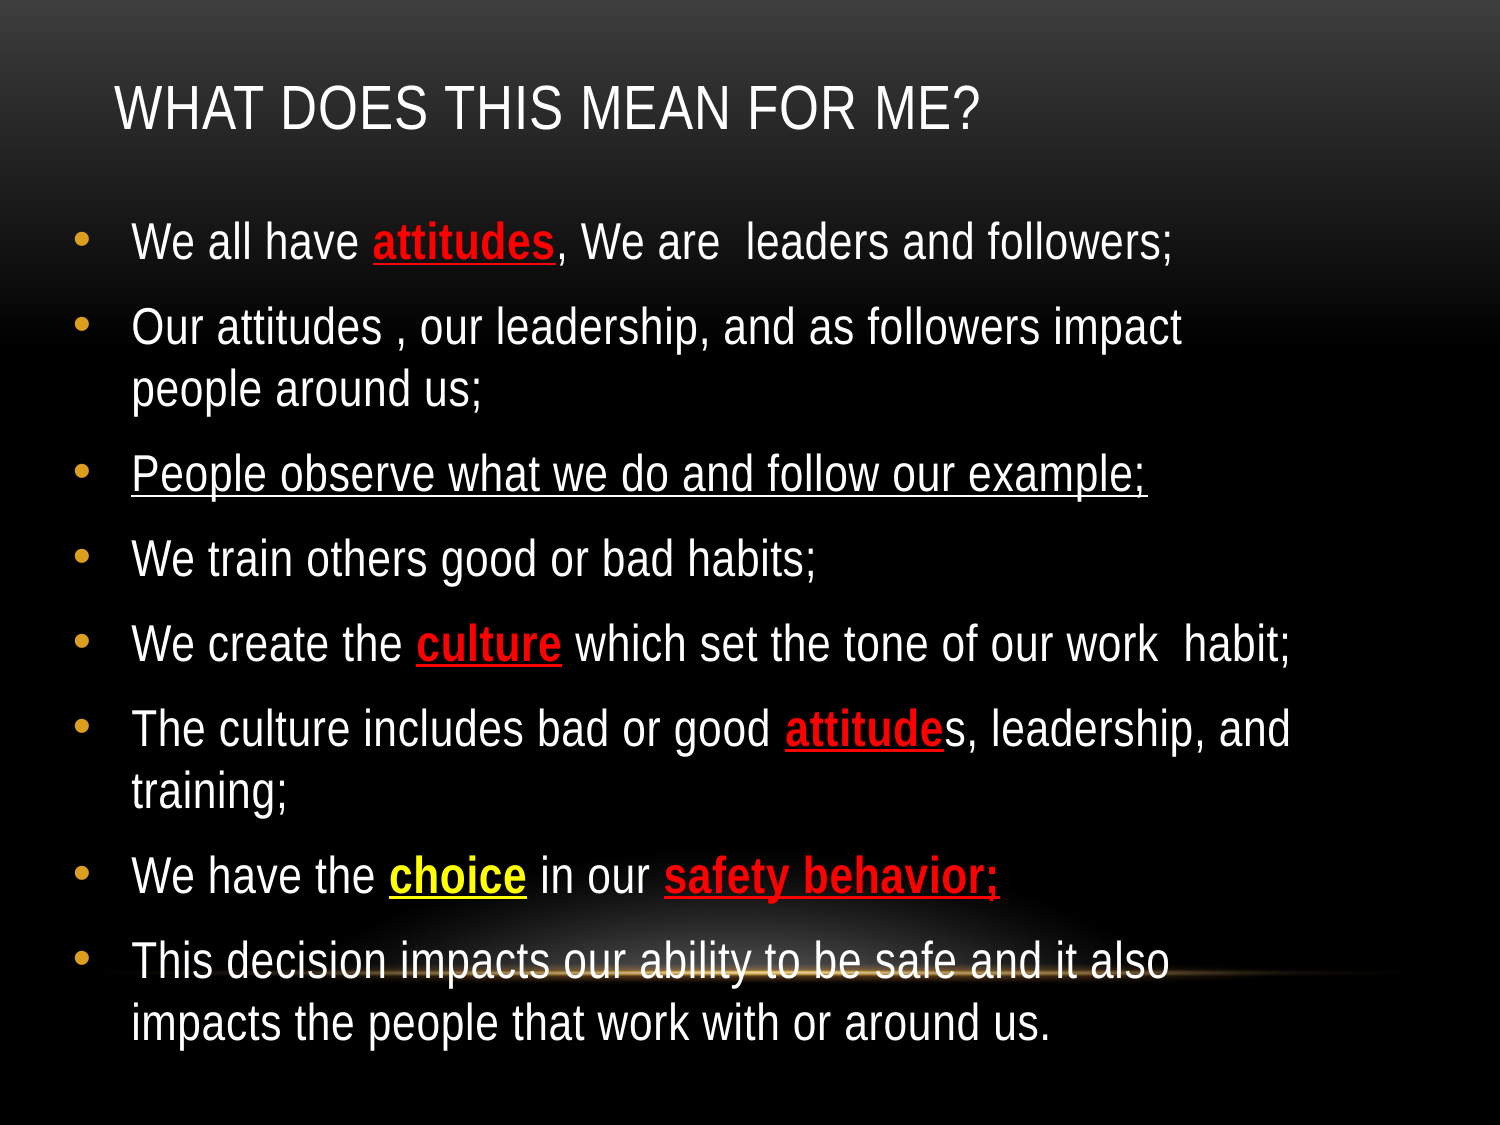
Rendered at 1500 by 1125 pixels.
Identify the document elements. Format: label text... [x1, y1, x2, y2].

title What Does This Mean For Me? [99, 45, 1400, 150]
picture [0, 0, 1500, 1125]
list We all have attitudes, We are leaders and followers; Our attitudes , our leadership, and as followers impact people around us; People observe what we do and follow our example; We train others good or bad habits; We create the culture which set the tone of our work habit; The culture includes bad or good attitudes, leadership, and training; We have the choice in our safety behavior; This decision impacts our ability to be safe and it also impacts the people that work with or around us. [57, 200, 1318, 1100]
